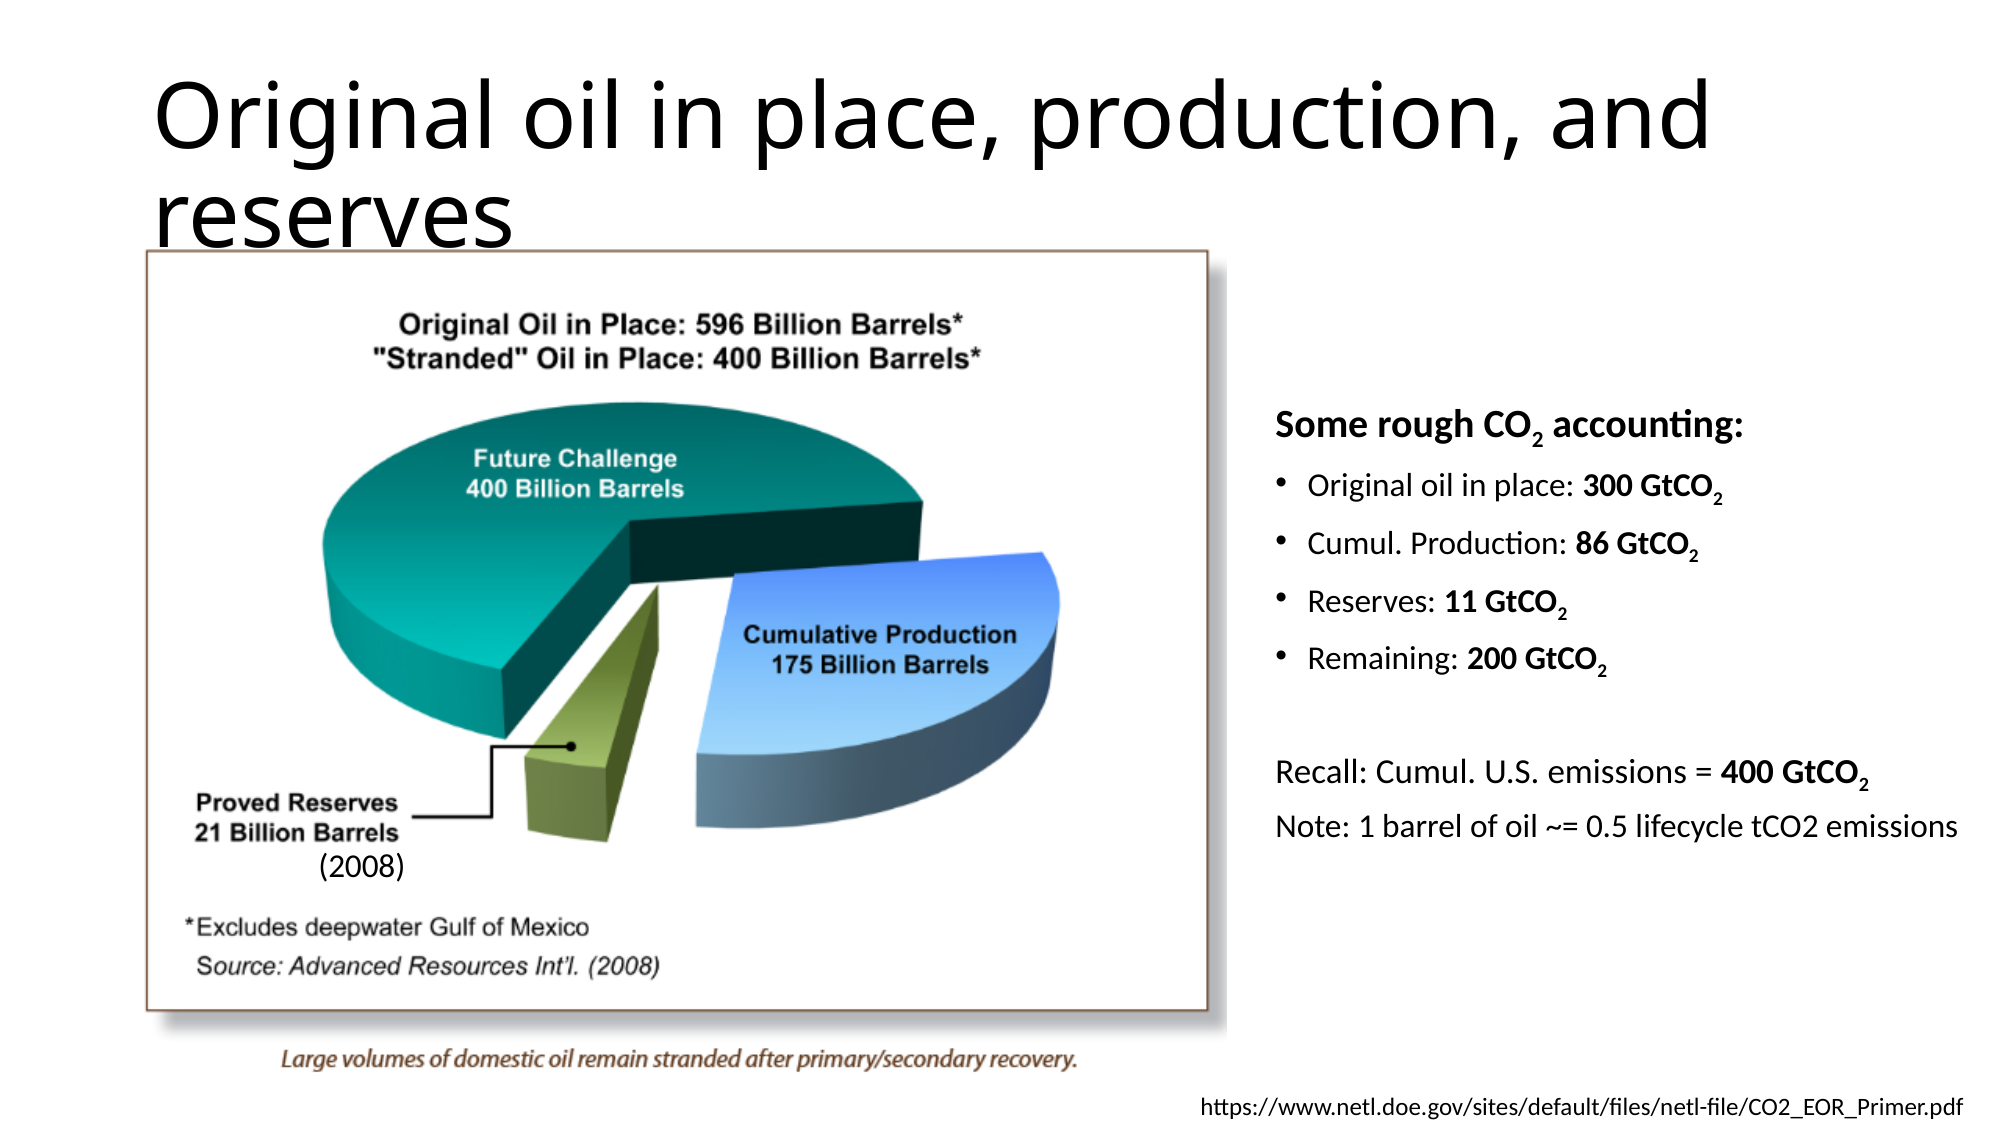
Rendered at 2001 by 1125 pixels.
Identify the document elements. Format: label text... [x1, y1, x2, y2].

list Some rough CO2 accounting: Original oil in place: 300 GtCO2 Cumul. Production: 86 GtCO2 Reserves: 11 GtCO2 Remaining: 200 GtCO2 Recall: Cumul. U.S. emissions = 400 GtCO2 Note: 1 barrel of oil ~= 0.5 lifecycle tCO2 emissions [1260, 391, 2000, 863]
picture [137, 245, 1227, 1083]
title Original oil in place, production, and reserves [137, 59, 1863, 278]
text_box https://www.netl.doe.gov/sites/default/files/netl-file/CO2_EOR_Primer.pdf [1185, 1082, 2000, 1125]
